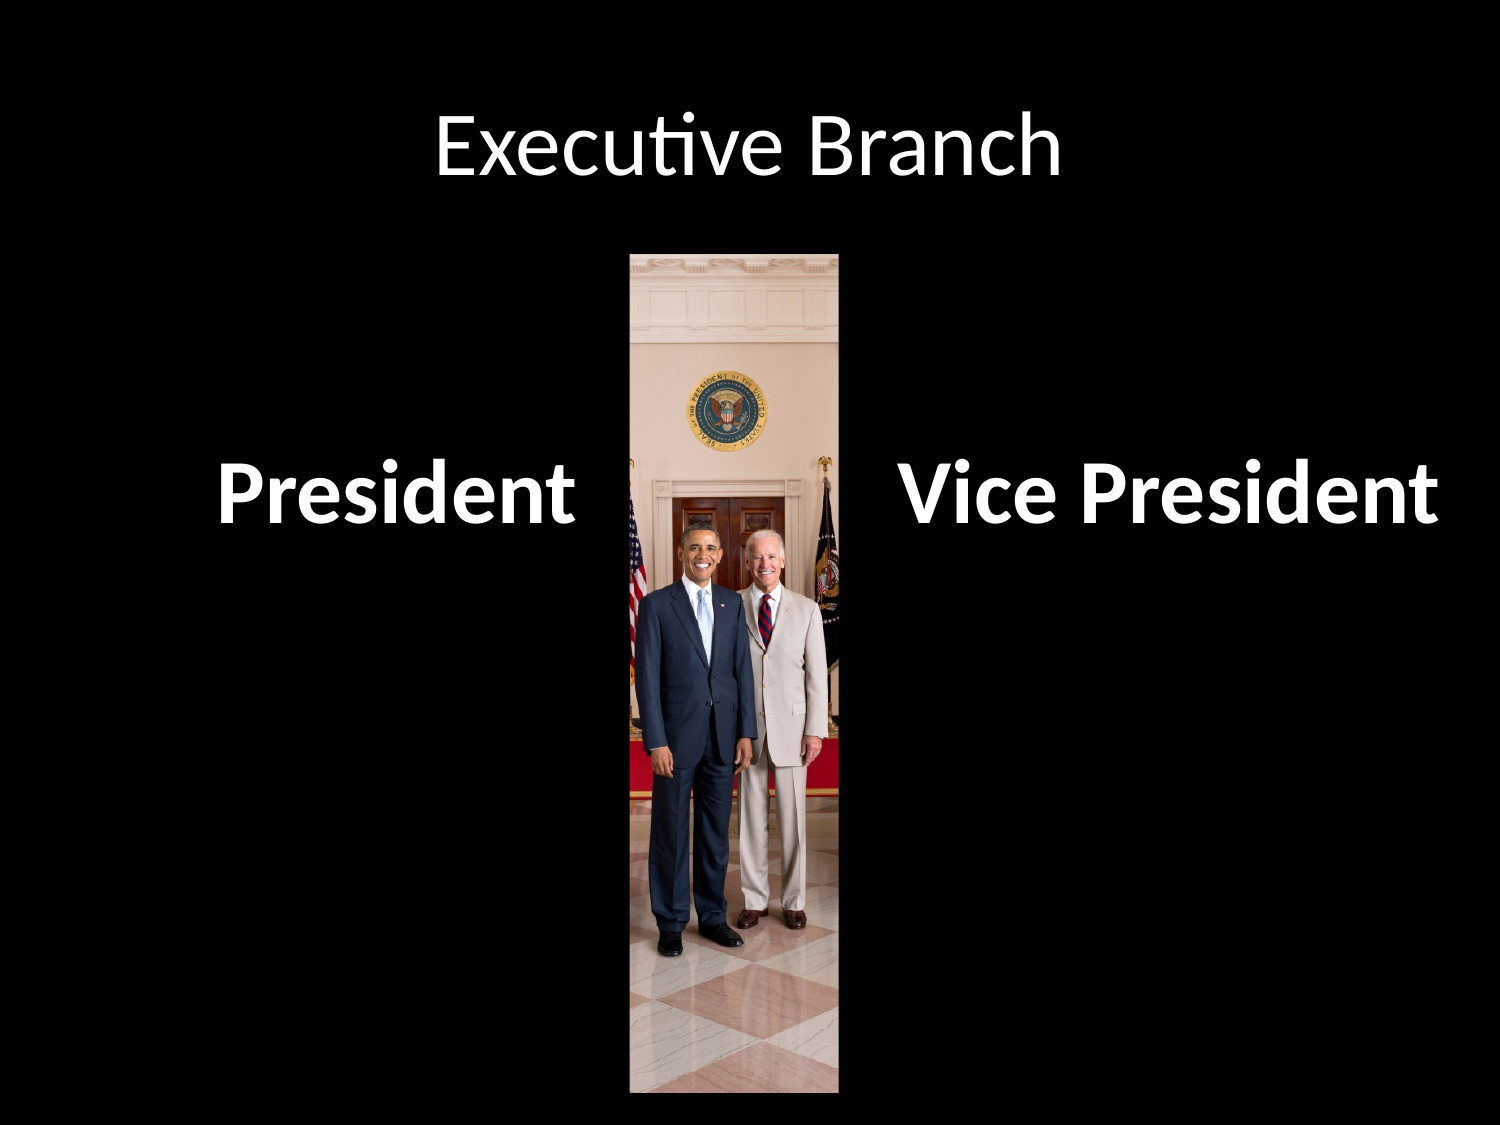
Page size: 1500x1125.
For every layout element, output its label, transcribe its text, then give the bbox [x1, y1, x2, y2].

title Executive Branch [75, 45, 1425, 233]
text_box President [201, 424, 593, 550]
picture [629, 254, 839, 1093]
text_box Vice President [882, 424, 1457, 550]
